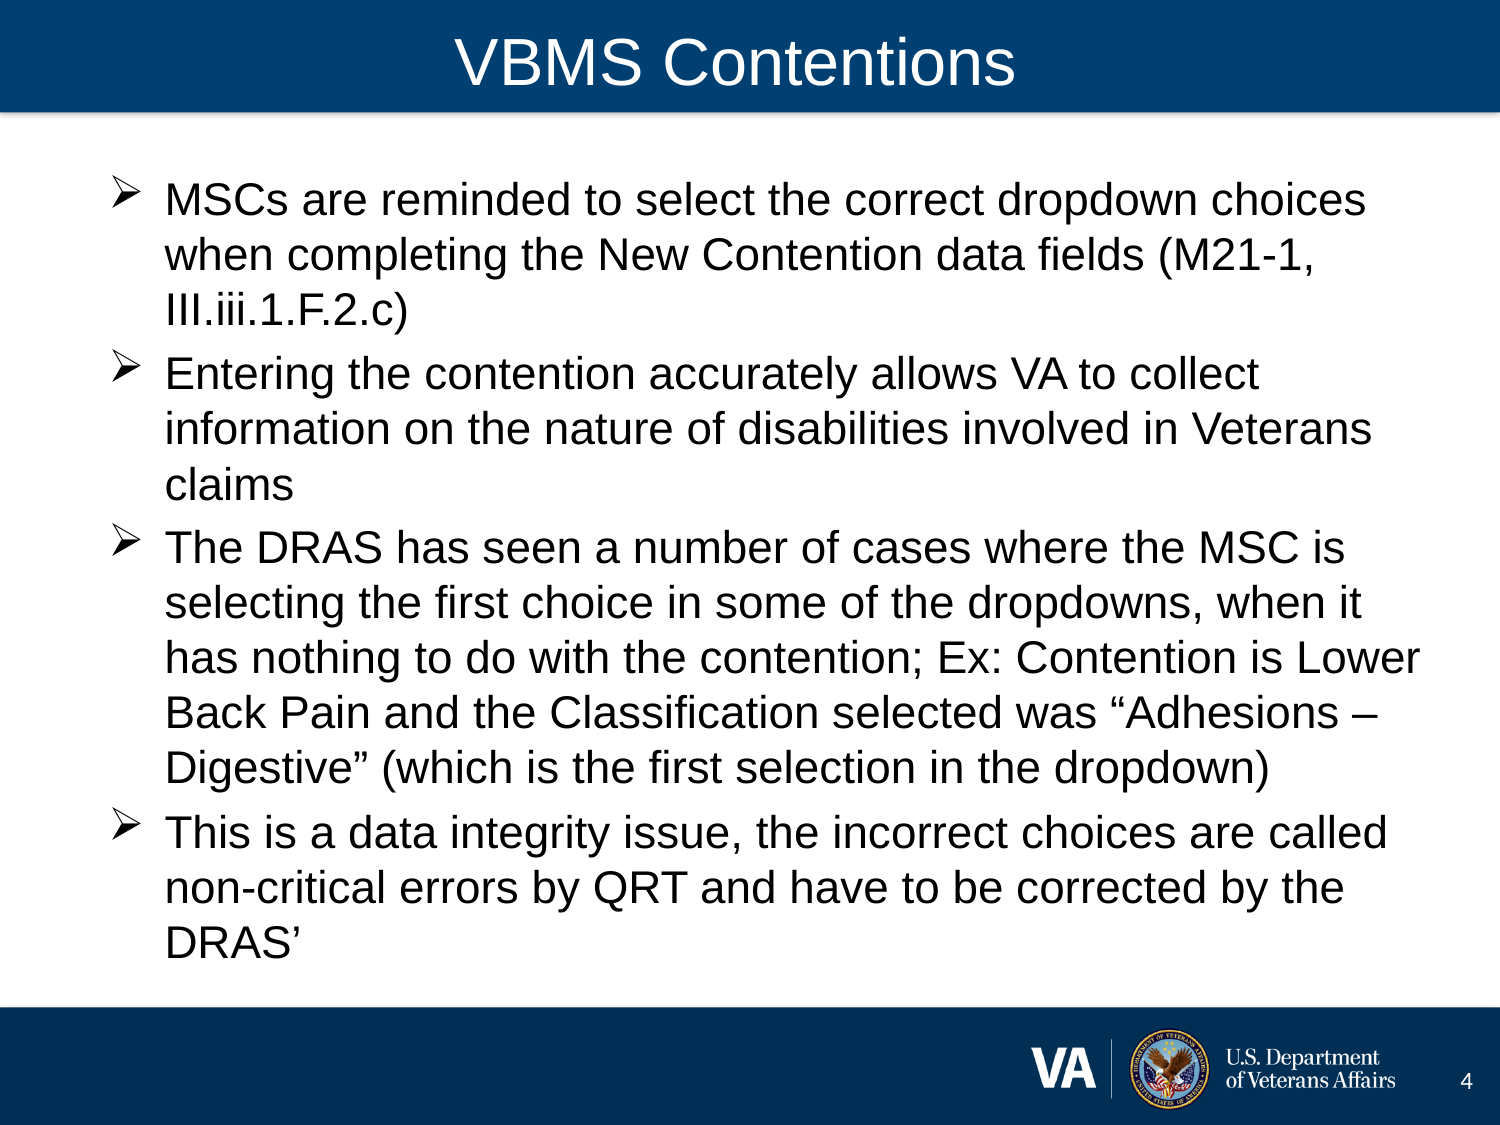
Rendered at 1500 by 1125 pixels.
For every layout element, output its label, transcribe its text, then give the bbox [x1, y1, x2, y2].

title VBMS Contentions [370, 2, 1121, 116]
list MSCs are reminded to select the correct dropdown choices when completing the New Contention data fields (M21-1, III.iii.1.F.2.c) Entering the contention accurately allows VA to collect information on the nature of disabilities involved in Veterans claims The DRAS has seen a number of cases where the MSC is selecting the first choice in some of the dropdowns, when it has nothing to do with the contention; Ex: Contention is Lower Back Pain and the Classification selected was “Adhesions – Digestive” (which is the first selection in the dropdown) This is a data integrity issue, the incorrect choices are called non-critical errors by QRT and have to be corrected by the DRAS’ [93, 162, 1444, 1000]
slide_number 4 [1138, 1049, 1489, 1110]
picture [1031, 1028, 1395, 1110]
